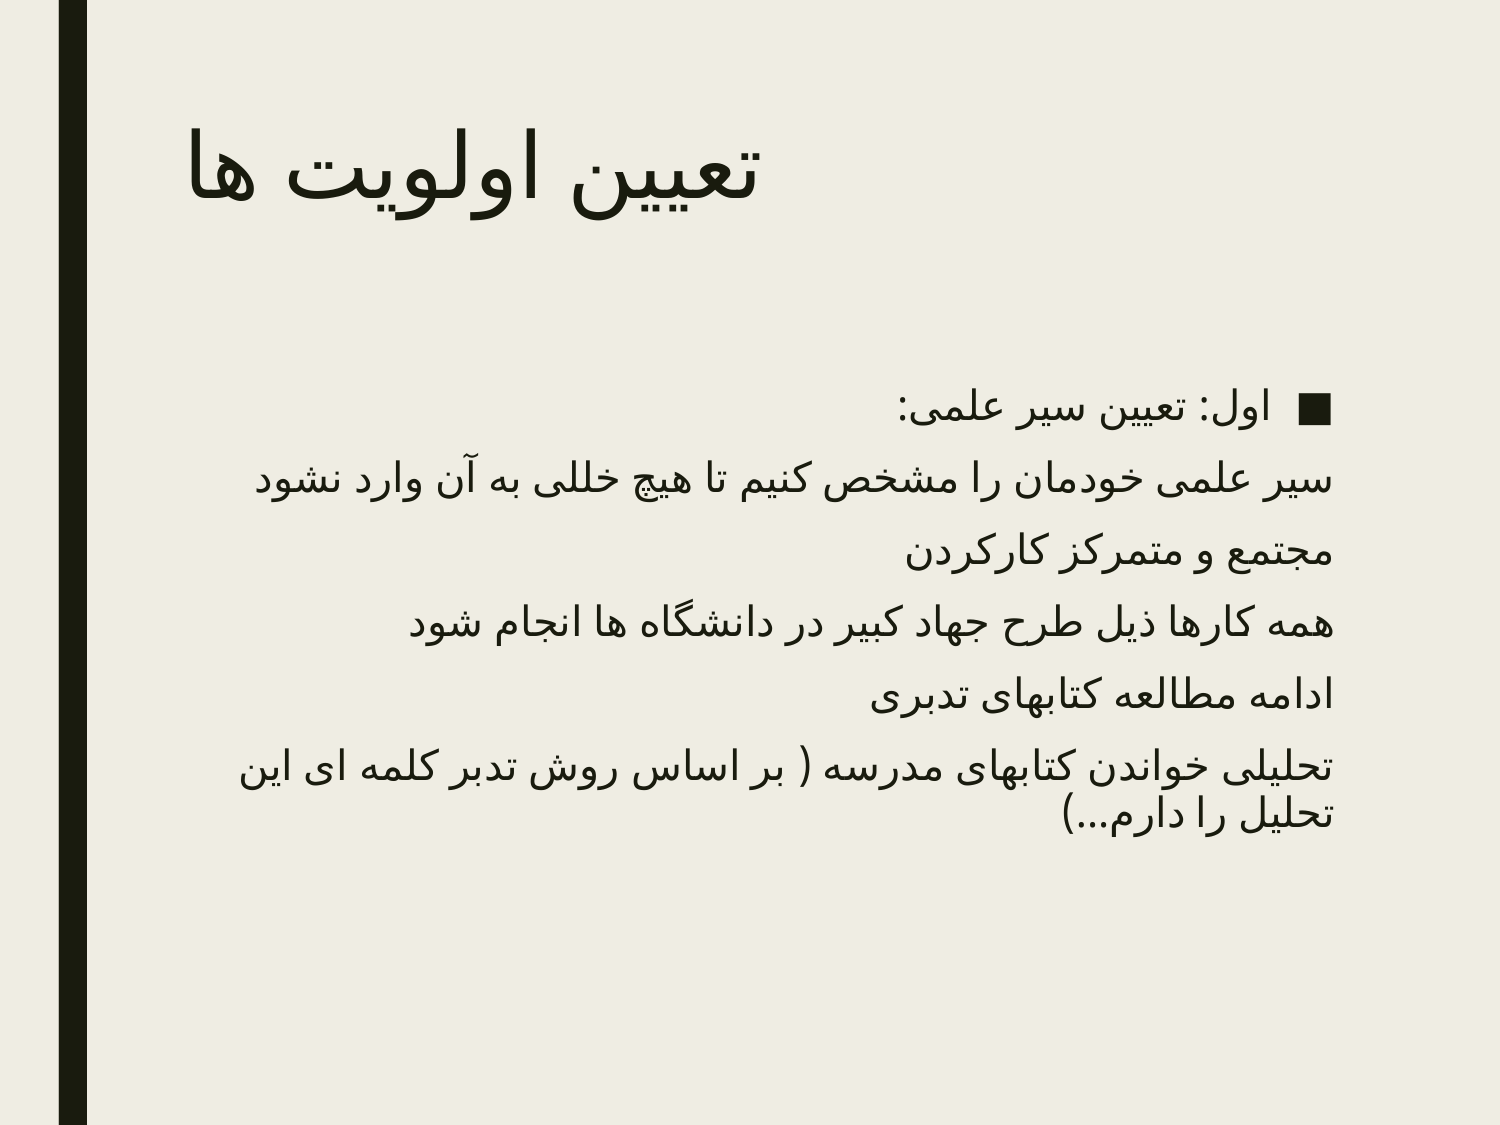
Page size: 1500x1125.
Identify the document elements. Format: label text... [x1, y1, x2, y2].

title تعیین اولویت ها [168, 112, 1351, 357]
list اول: تعیین سیر علمی: سیر علمی خودمان را مشخص کنیم تا هیچ خللی به آن وارد نشود مجتمع و متمرکز کارکردن همه کارها ذیل طرح جهاد کبیر در دانشگاه ها انجام شود ادامه مطالعه کتابهای تدبری تحلیلی خواندن کتابهای مدرسه ( بر اساس روش تدبر کلمه ای این تحلیل را دارم...) [168, 375, 1351, 963]
